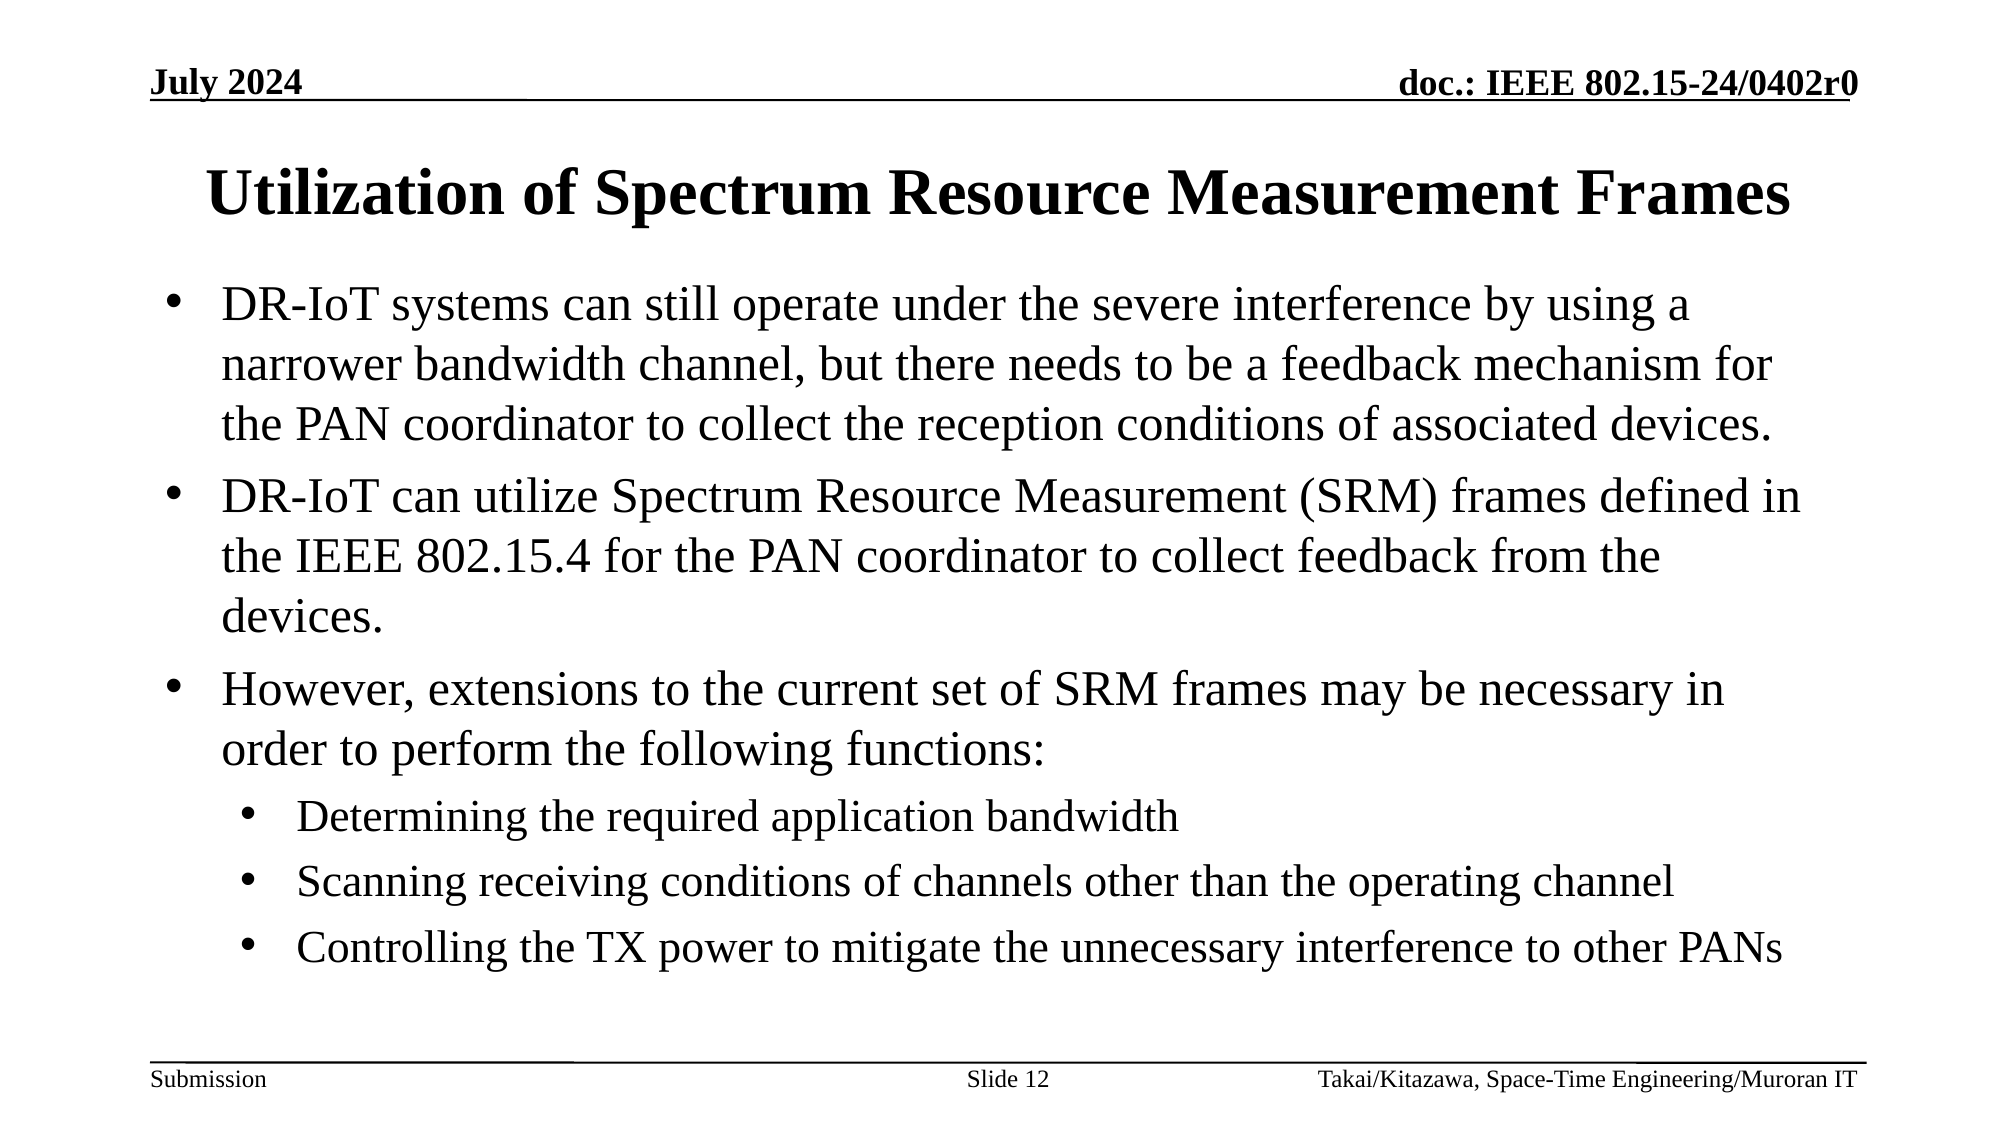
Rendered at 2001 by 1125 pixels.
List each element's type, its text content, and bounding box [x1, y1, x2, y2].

title Utilization of Spectrum Resource Measurement Frames [149, 112, 1850, 262]
slide_number Slide 12 [950, 1061, 1067, 1123]
list DR-IoT systems can still operate under the severe interference by using a narrower bandwidth channel, but there needs to be a feedback mechanism for the PAN coordinator to collect the reception conditions of associated devices. DR-IoT can utilize Spectrum Resource Measurement (SRM) frames defined in the IEEE 802.15.4 for the PAN coordinator to collect feedback from the devices. However, extensions to the current set of SRM frames may be necessary in order to perform the following functions: Determining the required application bandwidth Scanning receiving conditions of channels other than the operating channel Controlling the TX power to mitigate the unnecessary interference to other PANs [149, 262, 1850, 1051]
